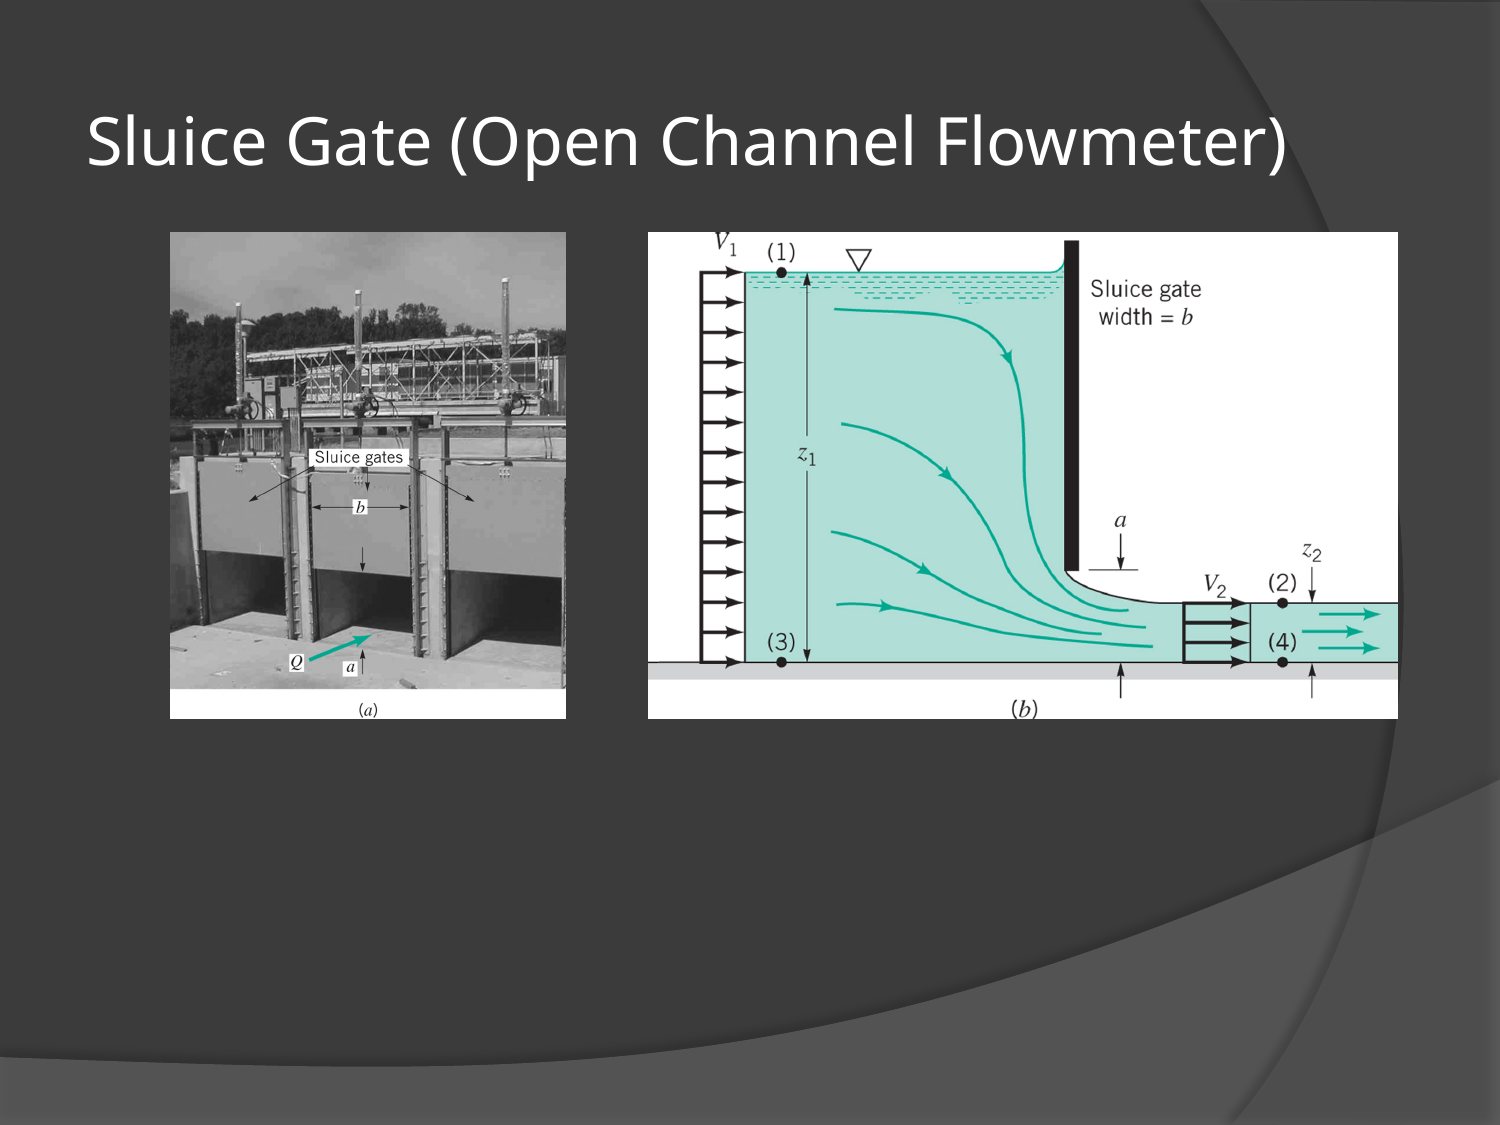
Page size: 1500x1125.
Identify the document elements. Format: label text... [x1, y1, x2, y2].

picture [170, 232, 566, 719]
picture [648, 232, 1398, 719]
title Sluice Gate (Open Channel Flowmeter) [75, 45, 1300, 233]
